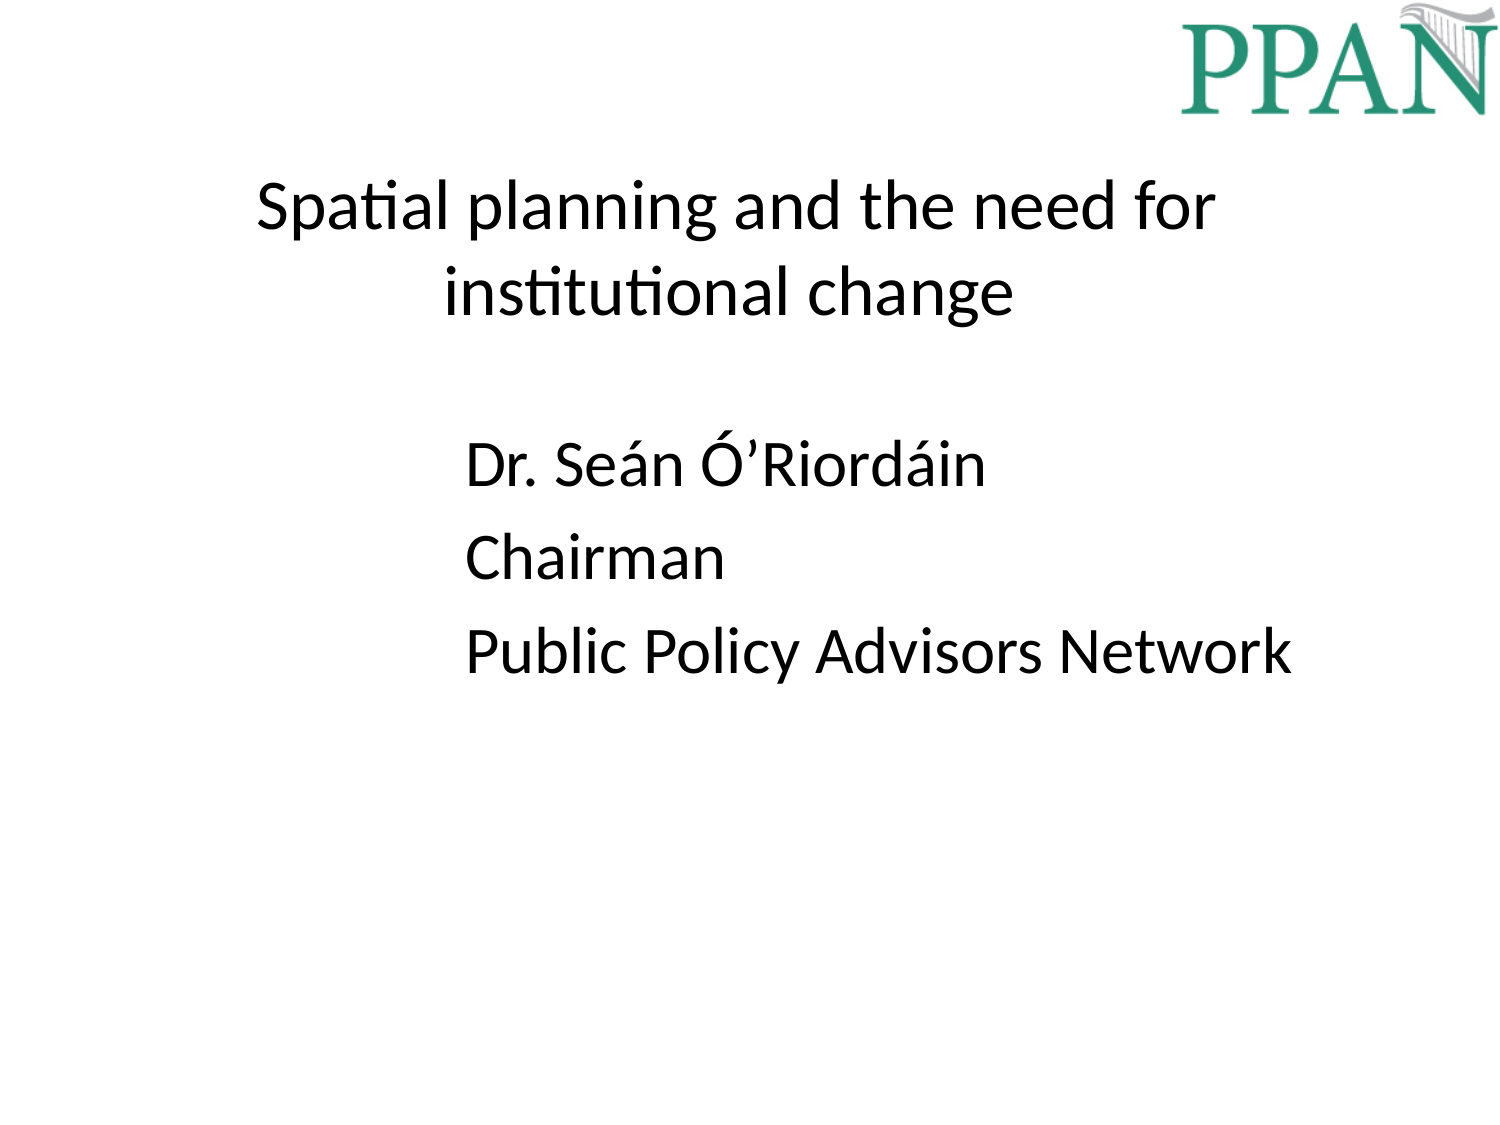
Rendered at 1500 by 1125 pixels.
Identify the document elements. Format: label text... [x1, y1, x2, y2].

picture [1177, 0, 1500, 119]
list Dr. Seán Ó’Riordáin Chairman Public Policy Advisors Network [450, 412, 1500, 1068]
title Spatial planning and the need for institutional change [62, 149, 1413, 338]
